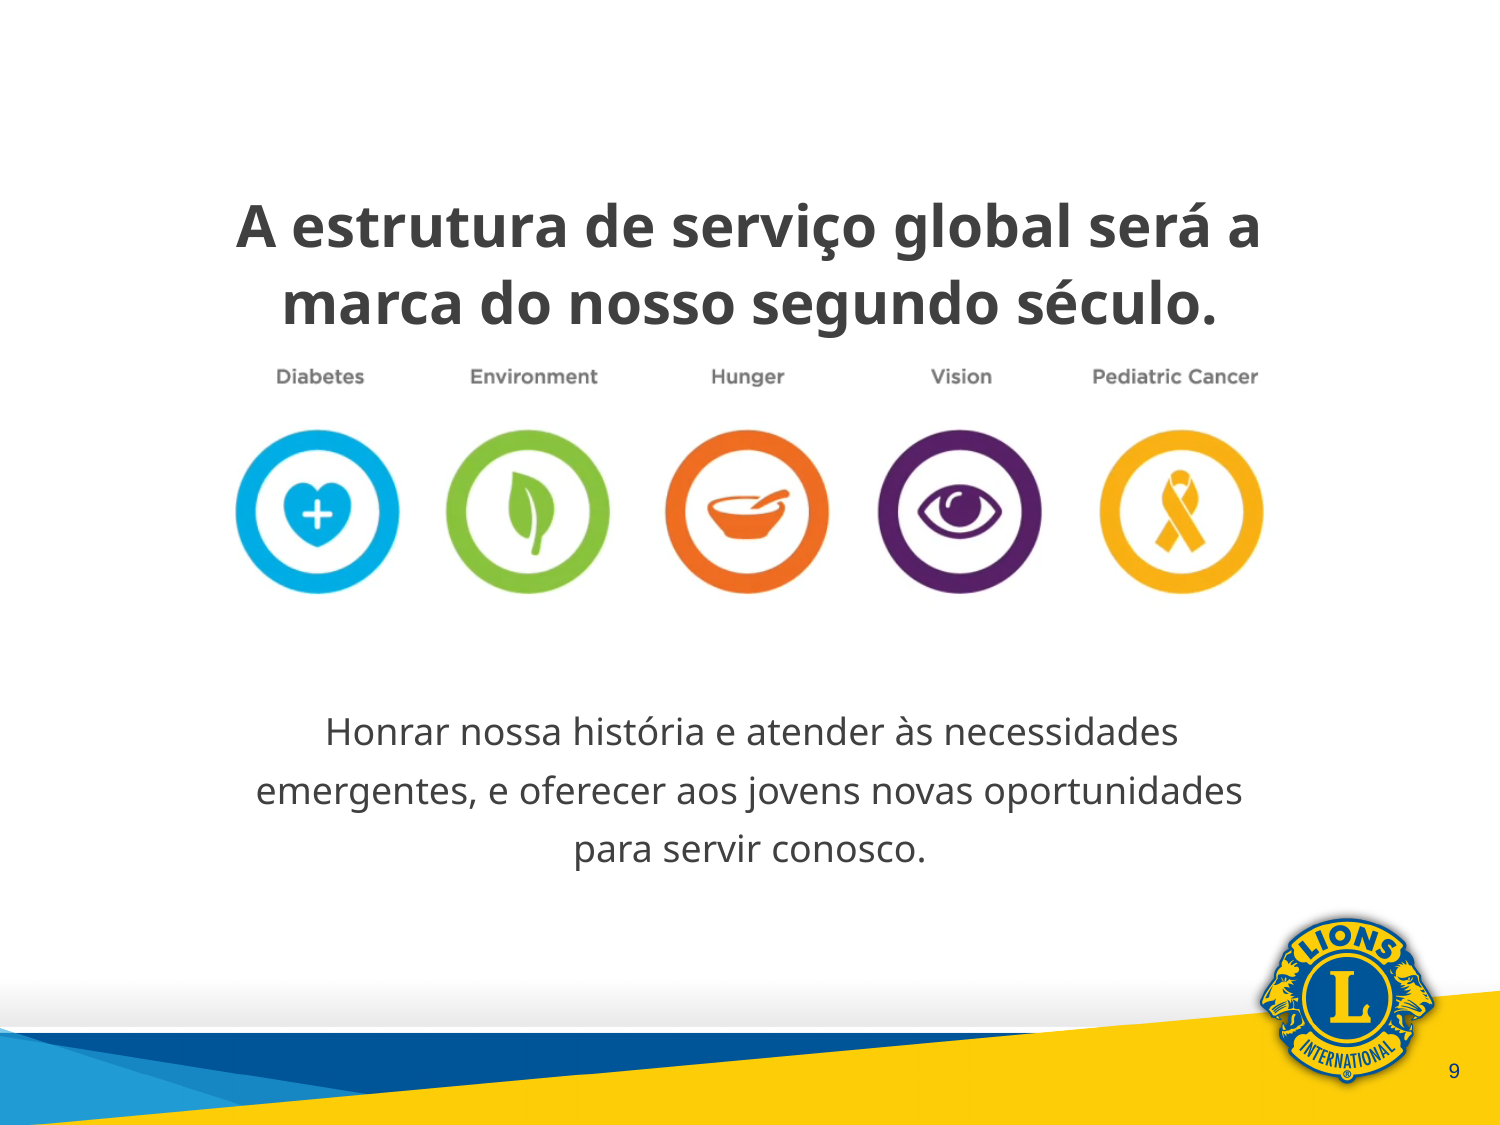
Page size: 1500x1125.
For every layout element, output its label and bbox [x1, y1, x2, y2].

picture [0, 0, 1500, 1125]
text_box [17, 74, 1483, 899]
